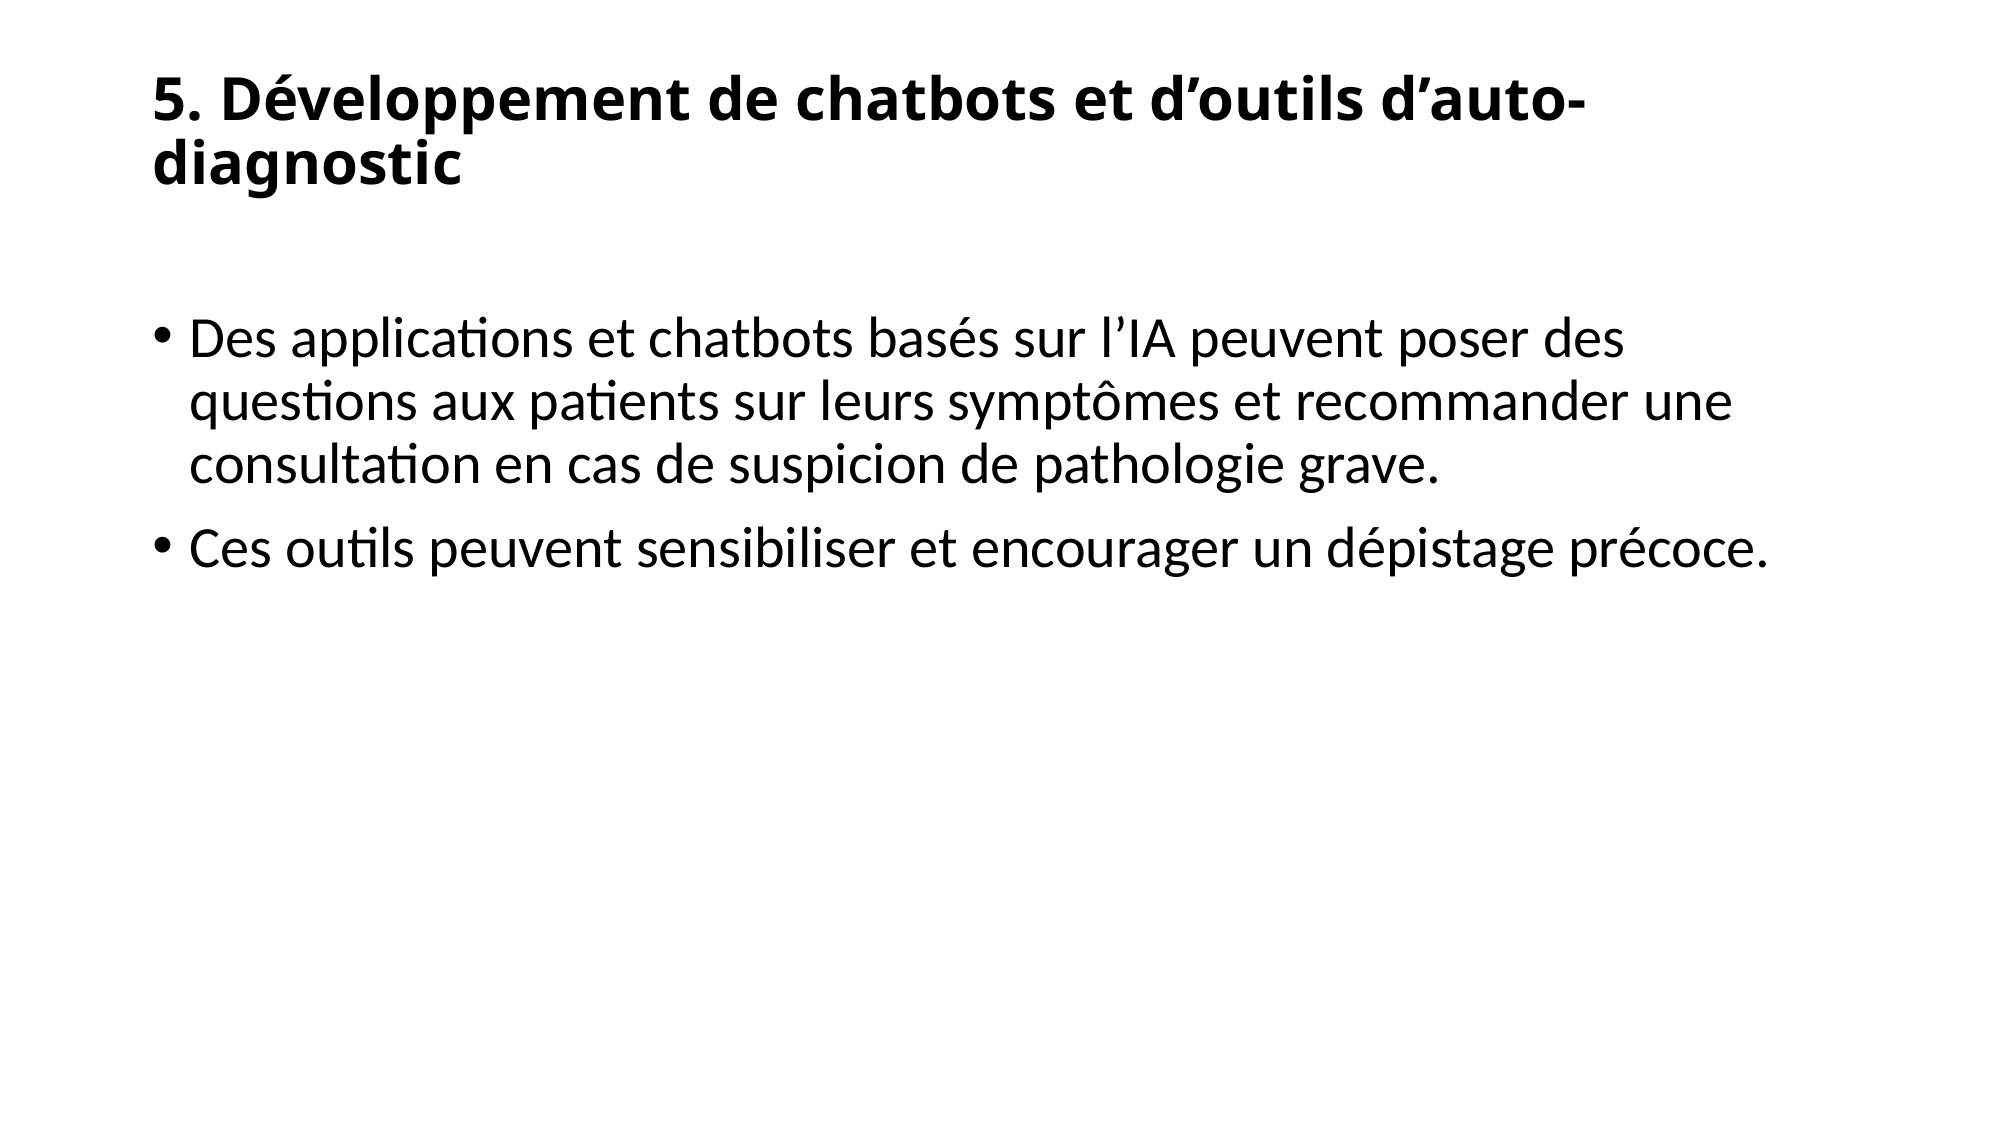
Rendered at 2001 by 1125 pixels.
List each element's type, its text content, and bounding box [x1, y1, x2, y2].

list Des applications et chatbots basés sur l’IA peuvent poser des questions aux patients sur leurs symptômes et recommander une consultation en cas de suspicion de pathologie grave. Ces outils peuvent sensibiliser et encourager un dépistage précoce. [137, 299, 1863, 1014]
title 5. Développement de chatbots et d’outils d’auto-diagnostic [137, 59, 1863, 278]
